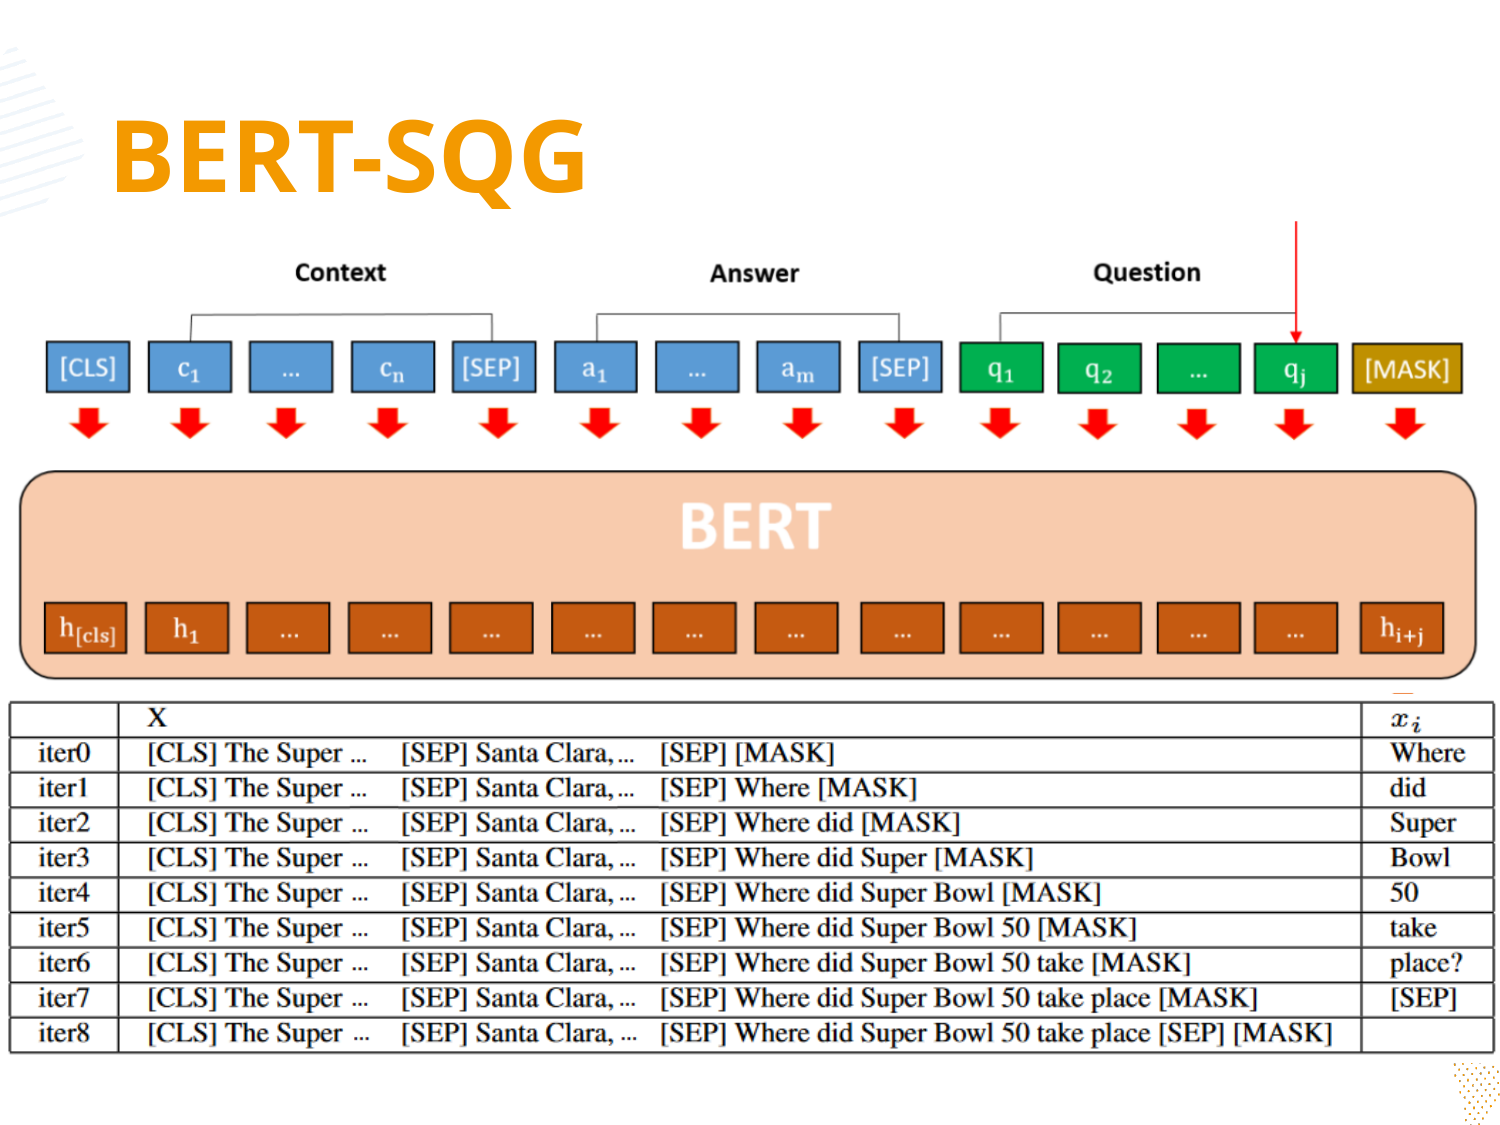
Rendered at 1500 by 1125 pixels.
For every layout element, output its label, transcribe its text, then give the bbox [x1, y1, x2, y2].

picture [0, 29, 1500, 1125]
text_box BERT-SQG [93, 85, 606, 217]
